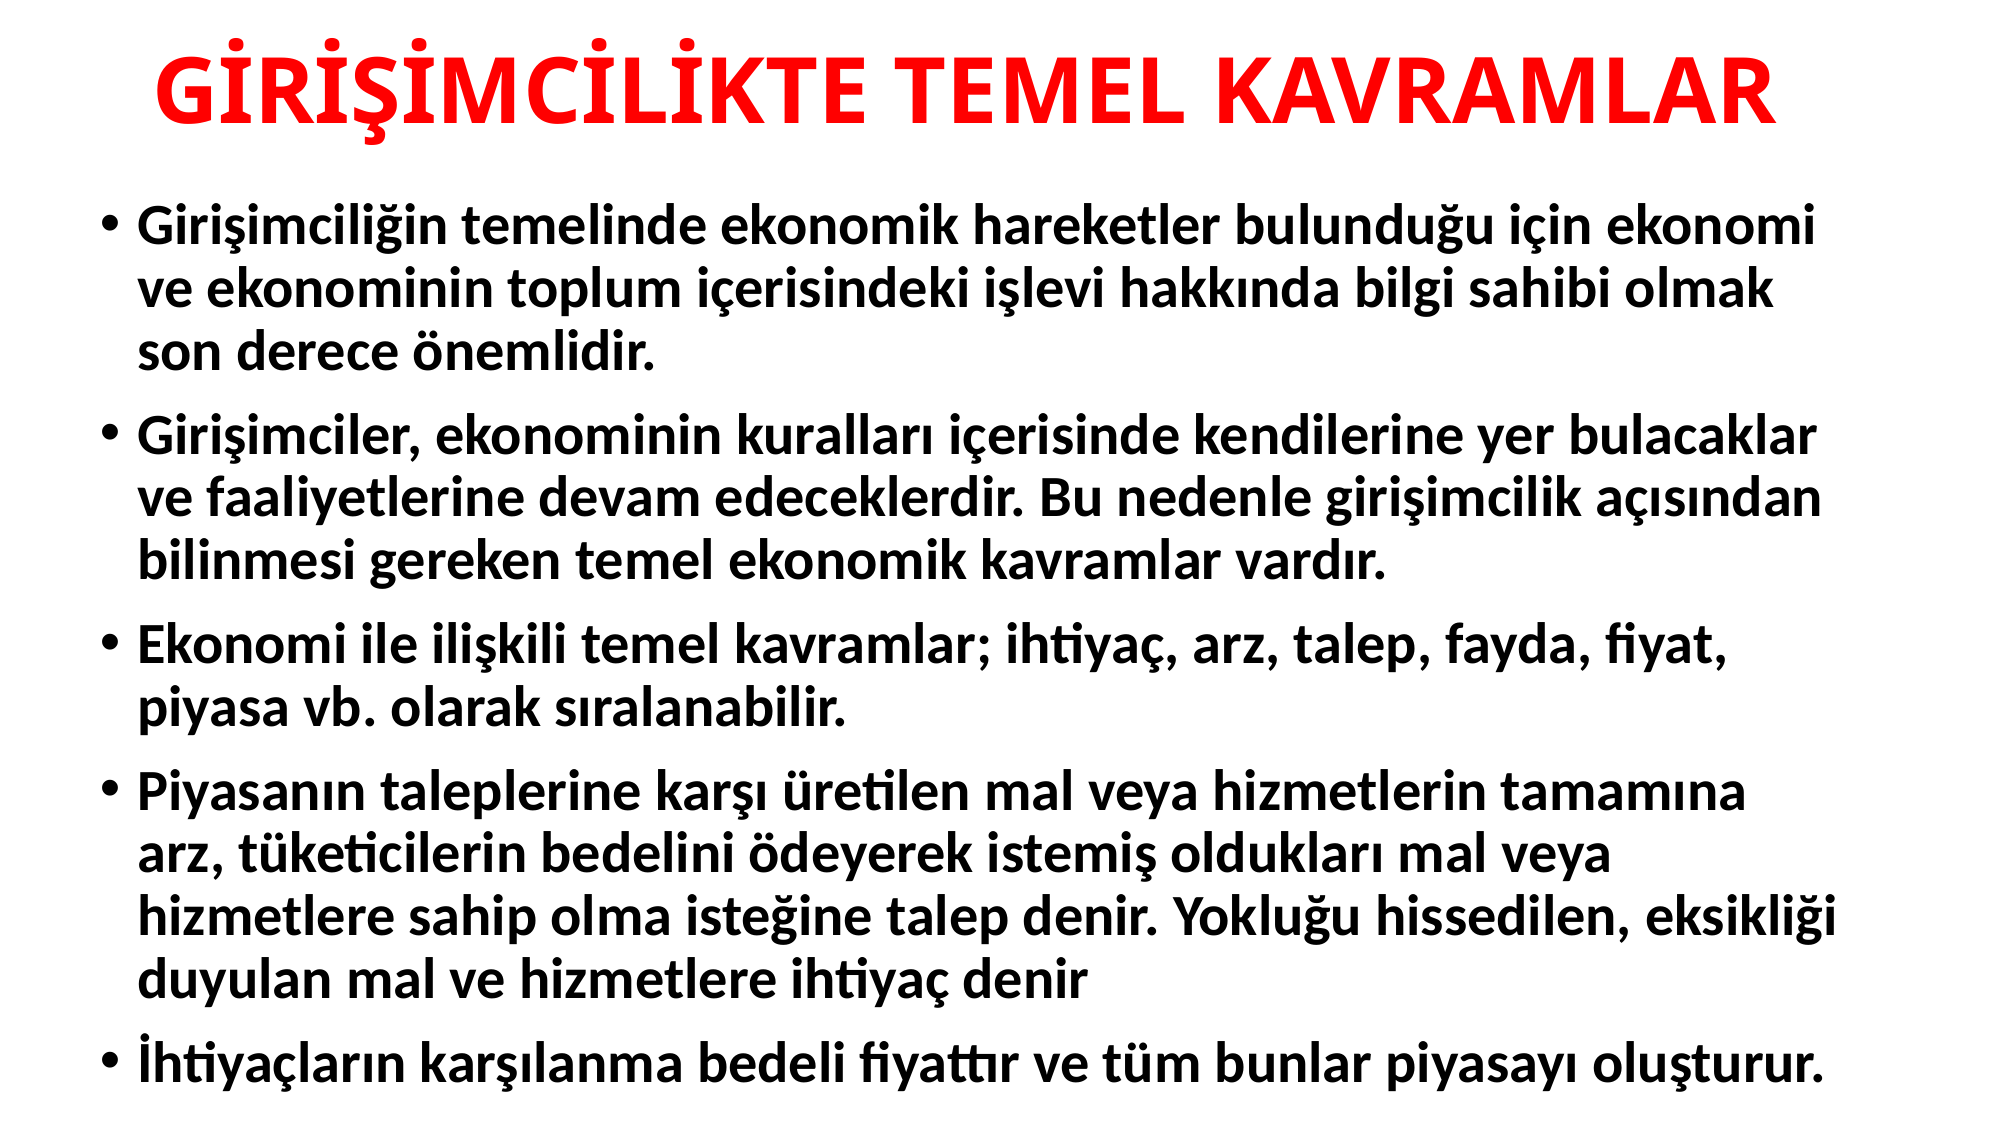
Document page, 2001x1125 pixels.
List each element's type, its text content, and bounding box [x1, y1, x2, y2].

title GİRİŞİMCİLİKTE TEMEL KAVRAMLAR [137, 0, 1863, 186]
list Girişimciliğin temelinde ekonomik hareketler bulunduğu için ekonomi ve ekonominin toplum içerisindeki işlevi hakkında bilgi sahibi olmak son derece önemlidir. Girişimciler, ekonominin kuralları içerisinde kendilerine yer bulacaklar ve faaliyetlerine devam edeceklerdir. Bu nedenle girişimcilik açısından bilinmesi gereken temel ekonomik kavramlar vardır. Ekonomi ile ilişkili temel kavramlar; ihtiyaç, arz, talep, fayda, fiyat, piyasa vb. olarak sıralanabilir. Piyasanın taleplerine karşı üretilen mal veya hizmetlerin tamamına arz, tüketicilerin bedelini ödeyerek istemiş oldukları mal veya hizmetlere sahip olma isteğine talep denir. Yokluğu hissedilen, eksikliği duyulan mal ve hizmetlere ihtiyaç denir İhtiyaçların karşılanma bedeli fiyattır ve tüm bunlar piyasayı oluşturur. [84, 186, 1863, 1125]
